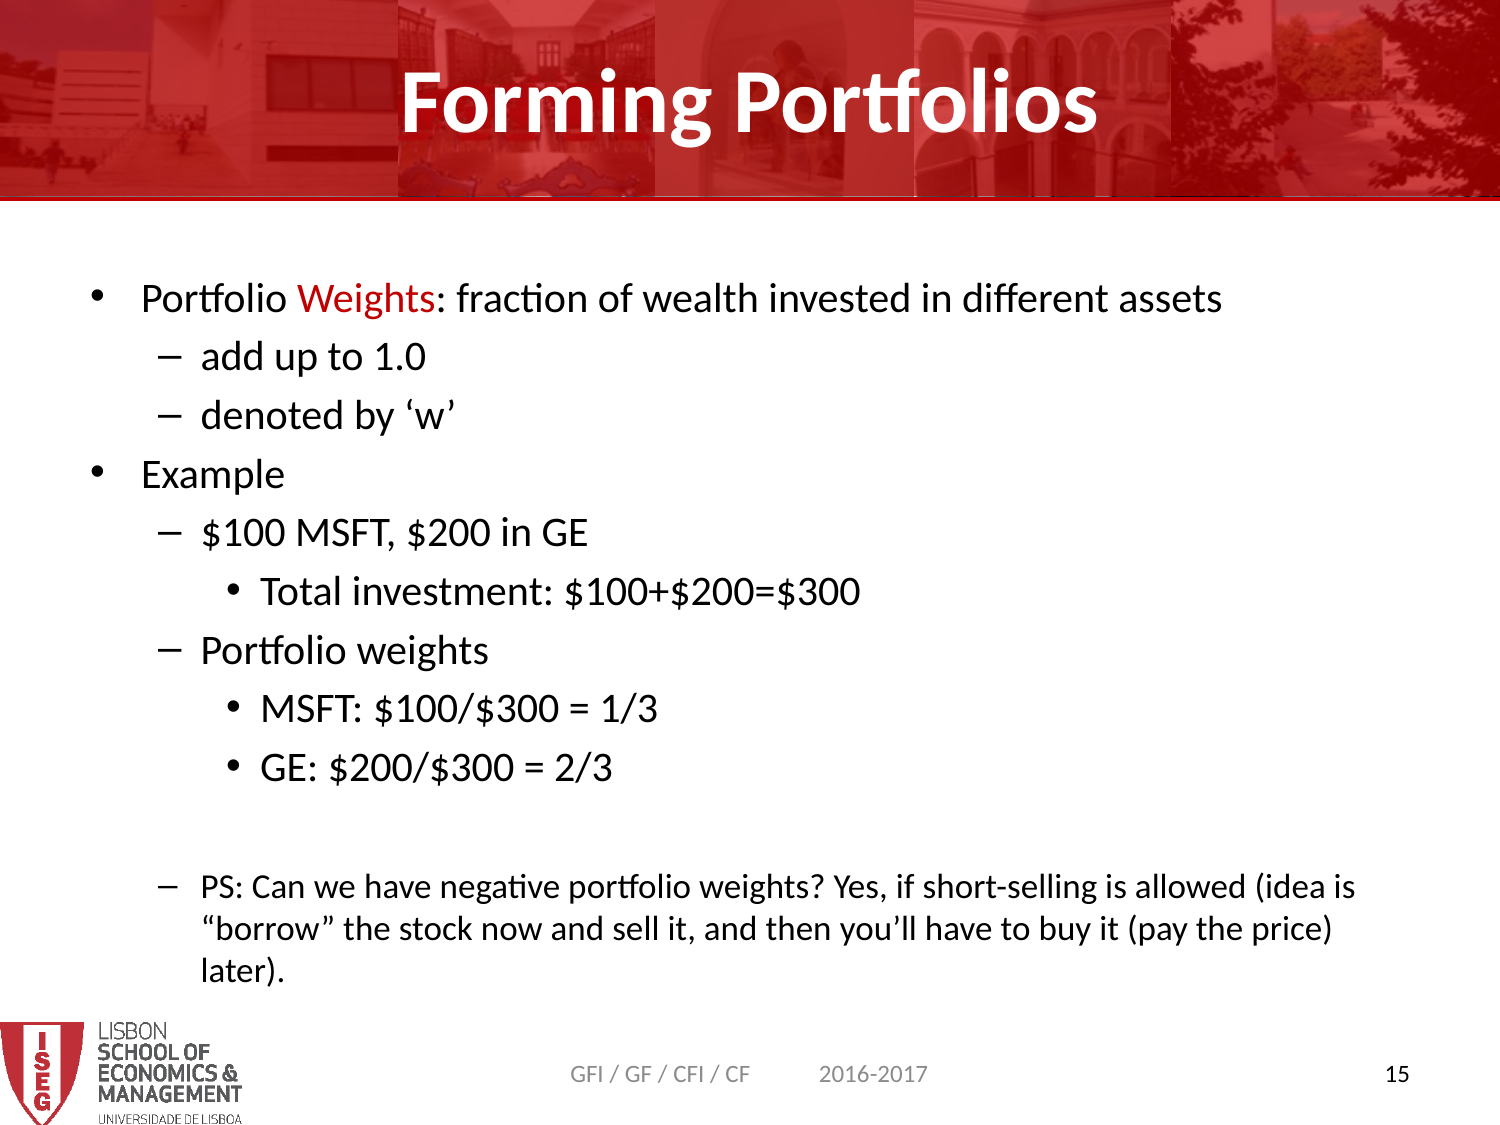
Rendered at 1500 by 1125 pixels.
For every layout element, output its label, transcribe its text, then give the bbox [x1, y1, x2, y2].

text_box GFI / GF / CFI / CF 2016-2017 [512, 1042, 988, 1103]
slide_number 15 [1074, 1042, 1425, 1103]
picture [0, 1022, 242, 1125]
list Portfolio Weights: fraction of wealth invested in different assets add up to 1.0 denoted by ‘w’ Example $100 MSFT, $200 in GE Total investment: $100+$200=$300 Portfolio weights MSFT: $100/$300 = 1/3 GE: $200/$300 = 2/3 PS: Can we have negative portfolio weights? Yes, if short-selling is allowed (idea is “borrow” the stock now and sell it, and then you’ll have to buy it (pay the price) later). [75, 262, 1425, 1005]
text_box Forming Portfolios [0, 0, 1500, 197]
